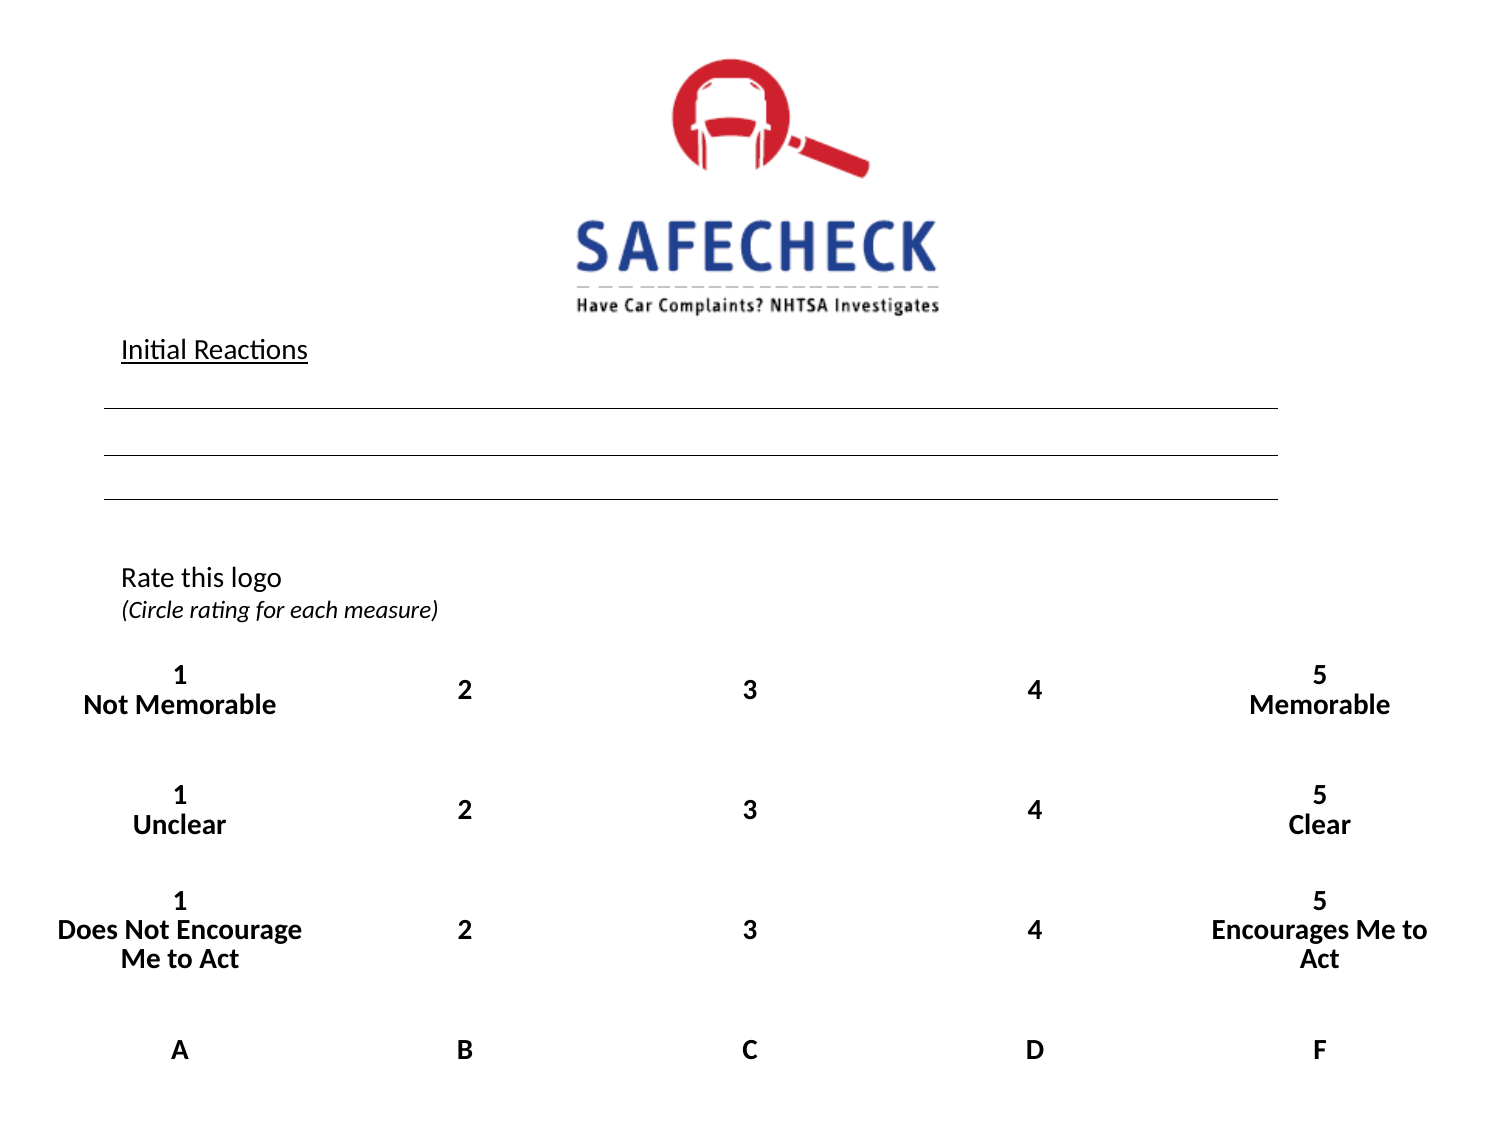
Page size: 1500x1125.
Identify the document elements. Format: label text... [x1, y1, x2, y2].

text_box Rate this logo (Circle rating for each measure) [106, 551, 455, 632]
table_cell 3 [608, 872, 893, 992]
table_cell 2 [323, 752, 608, 872]
table_header 1 Not Memorable [38, 632, 323, 752]
table_cell 2 [323, 872, 608, 992]
table_cell 3 [608, 752, 893, 872]
table_cell 4 [893, 872, 1178, 992]
table_cell 5 Encourages Me to Act [1178, 872, 1463, 992]
picture [540, 32, 963, 357]
text_box Initial Reactions [106, 323, 324, 373]
table_cell 4 [893, 752, 1178, 872]
table_cell A [38, 992, 323, 1112]
table_cell 1 Unclear [38, 752, 323, 872]
table_header 2 [323, 632, 608, 752]
table_cell F [1178, 992, 1463, 1112]
table_cell C [608, 992, 893, 1112]
table_header 4 [893, 632, 1178, 752]
table_cell 1 Does Not Encourage Me to Act [38, 872, 323, 992]
table_header 5 Memorable [1178, 632, 1463, 752]
table_cell 5 Clear [1178, 752, 1463, 872]
table_header 3 [608, 632, 893, 752]
table_cell D [893, 992, 1178, 1112]
table_cell B [323, 992, 608, 1112]
